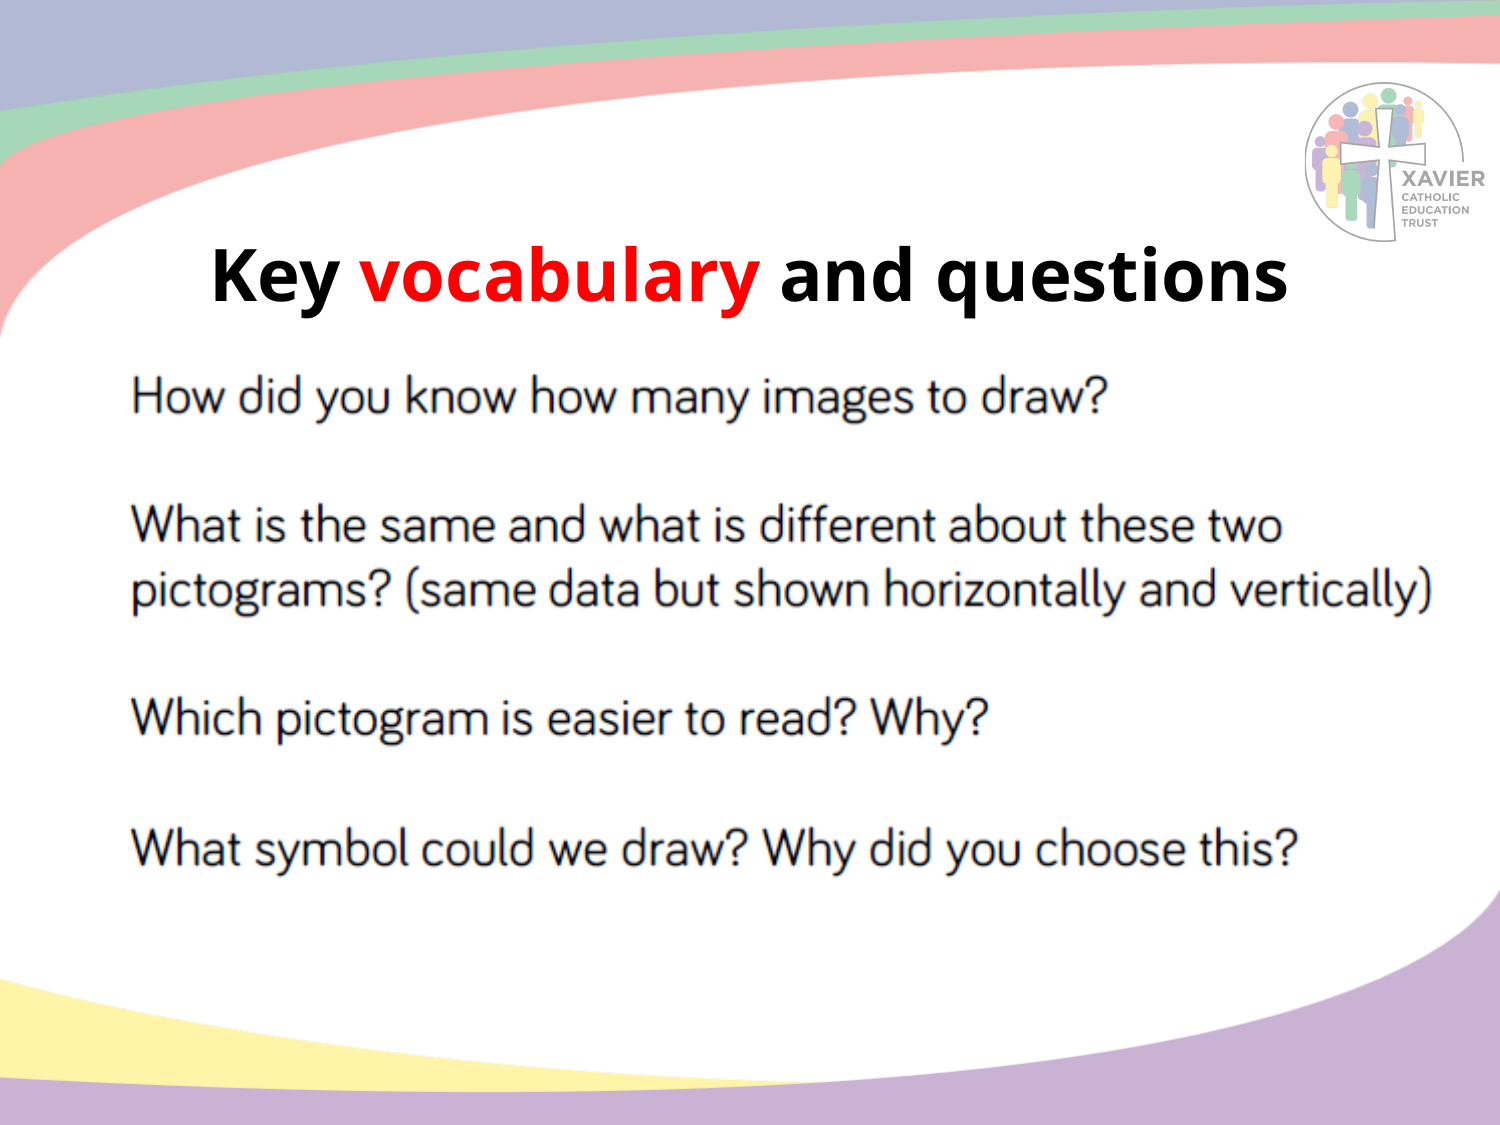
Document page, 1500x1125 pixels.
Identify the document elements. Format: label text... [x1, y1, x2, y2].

title Key vocabulary and questions [112, 184, 1388, 325]
picture [112, 351, 1444, 894]
